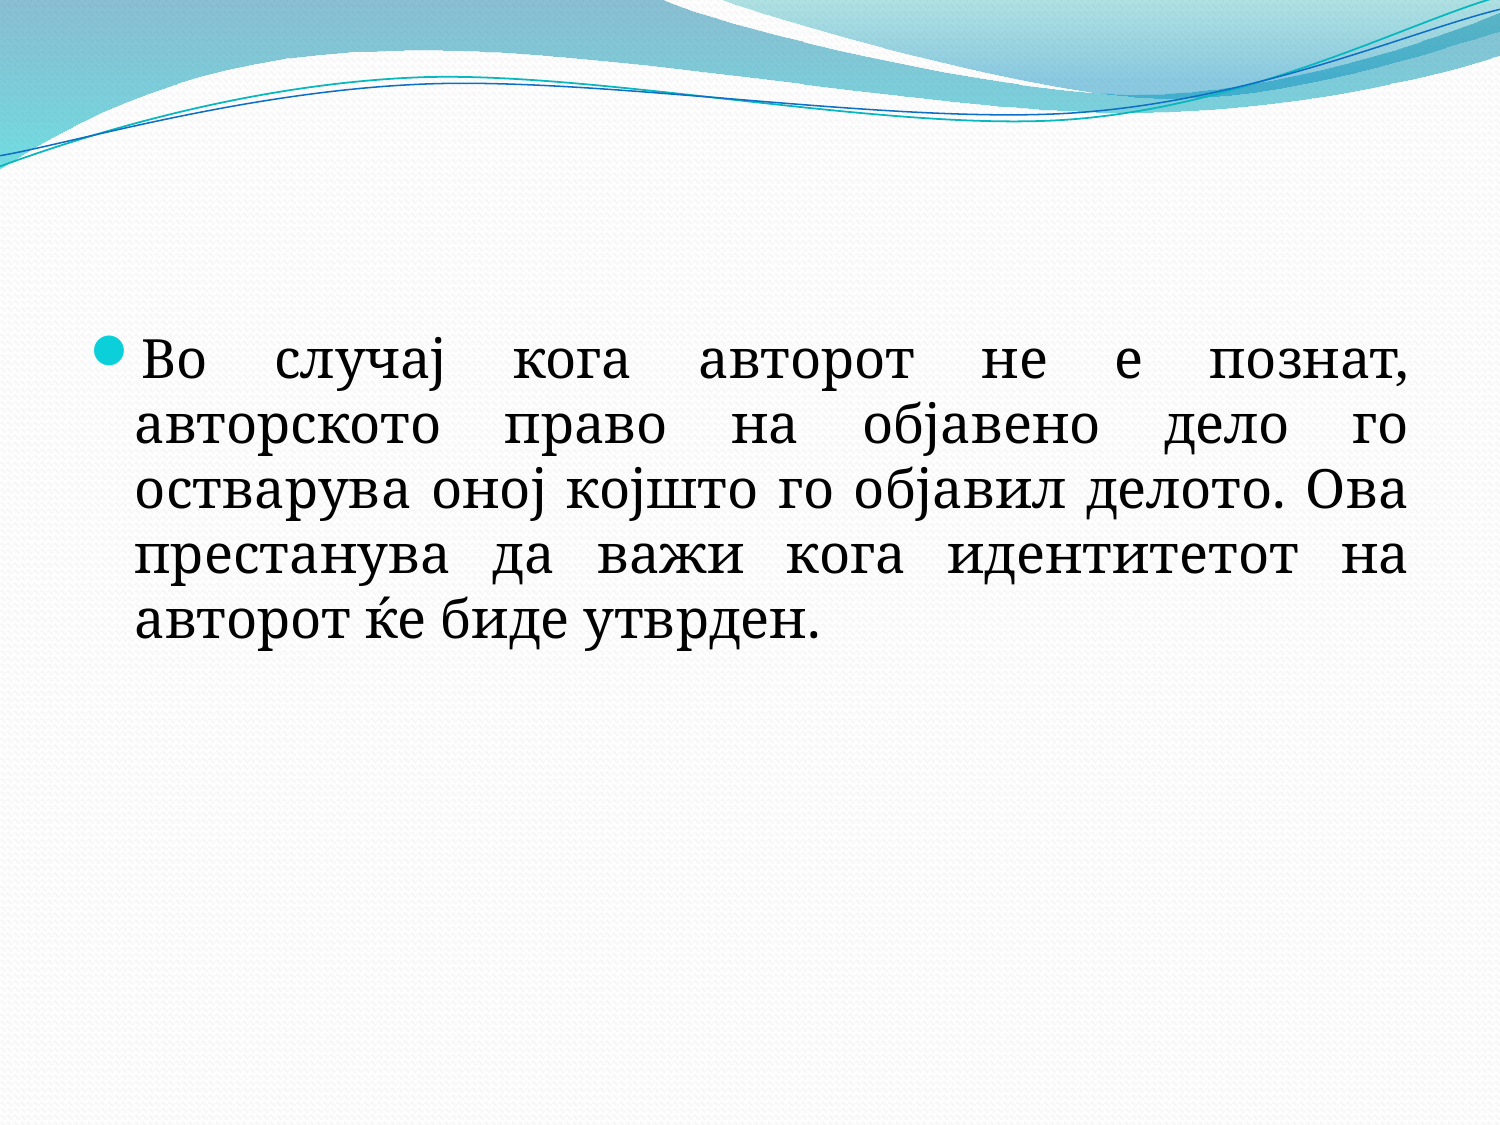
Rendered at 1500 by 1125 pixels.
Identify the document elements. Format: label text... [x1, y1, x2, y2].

list Во случај кога авторот не е познат, авторското право на објавено дело го остварува оној којшто го објавил делото. Ова престанува да важи кога идентитетот на авторот ќе биде утврден. [75, 317, 1425, 1038]
